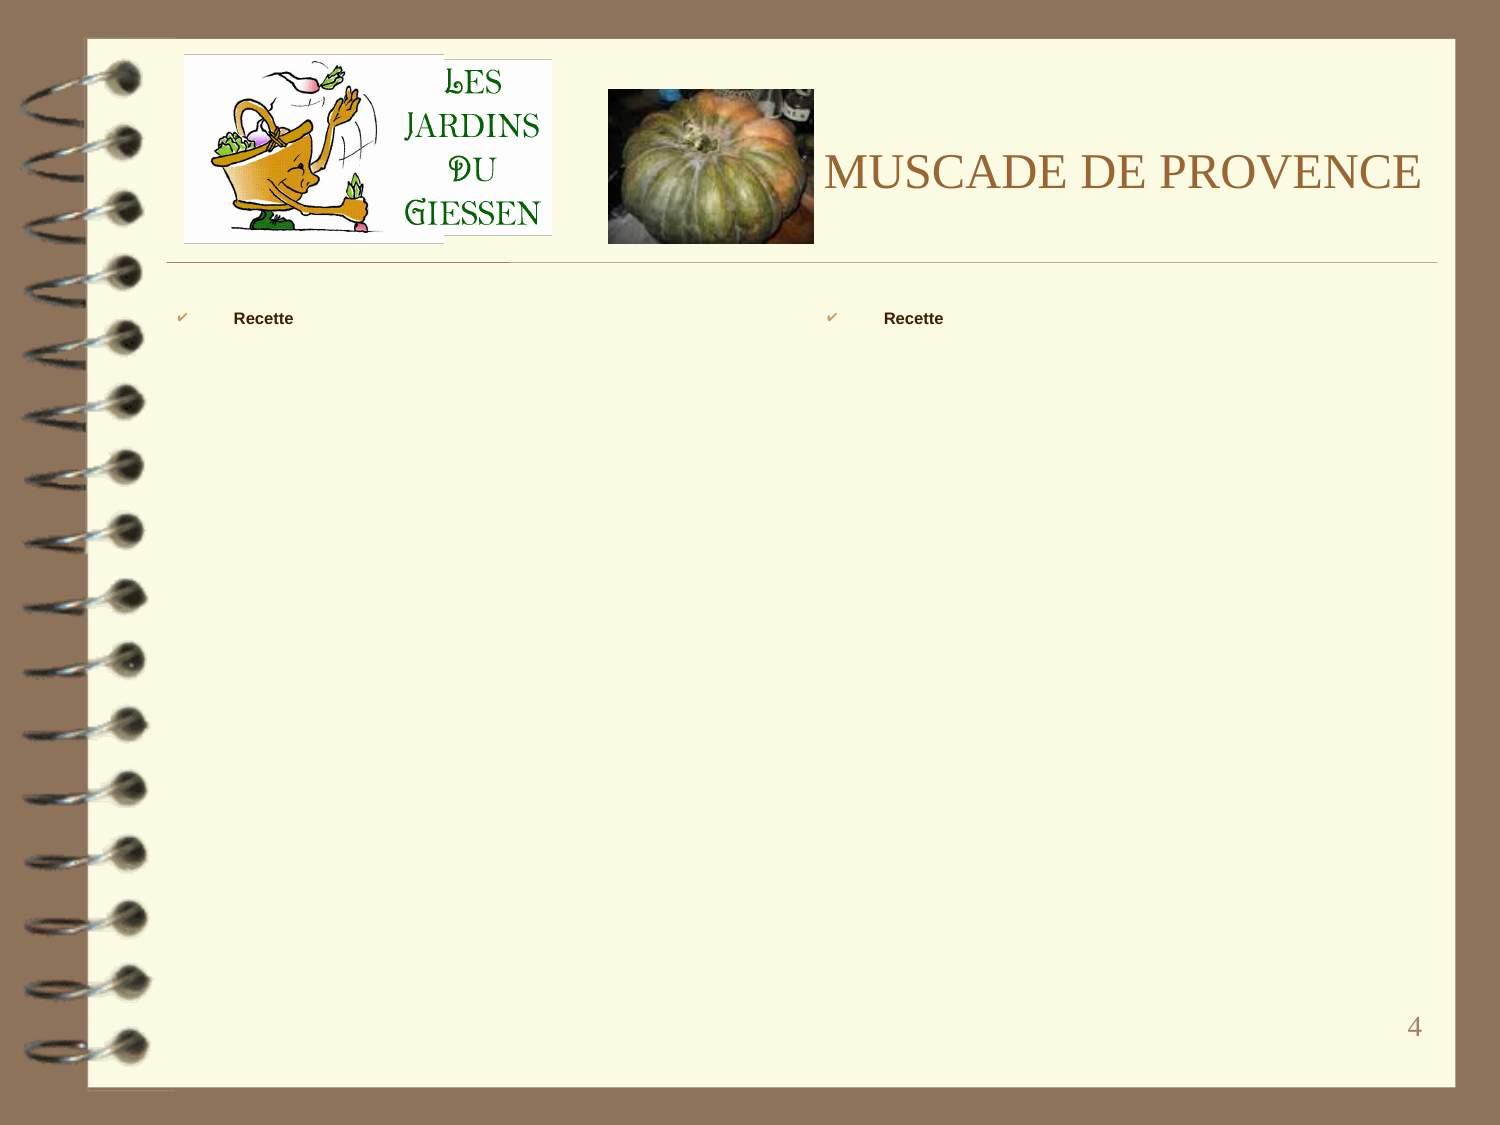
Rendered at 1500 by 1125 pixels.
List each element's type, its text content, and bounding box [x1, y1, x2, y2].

title MUSCADE DE PROVENCE [162, 74, 1438, 263]
picture [607, 89, 814, 244]
list Recette [162, 299, 788, 976]
picture [0, 0, 175, 1125]
slide_number 4 [1124, 999, 1438, 1076]
list Recette [812, 299, 1438, 976]
picture [182, 54, 552, 244]
